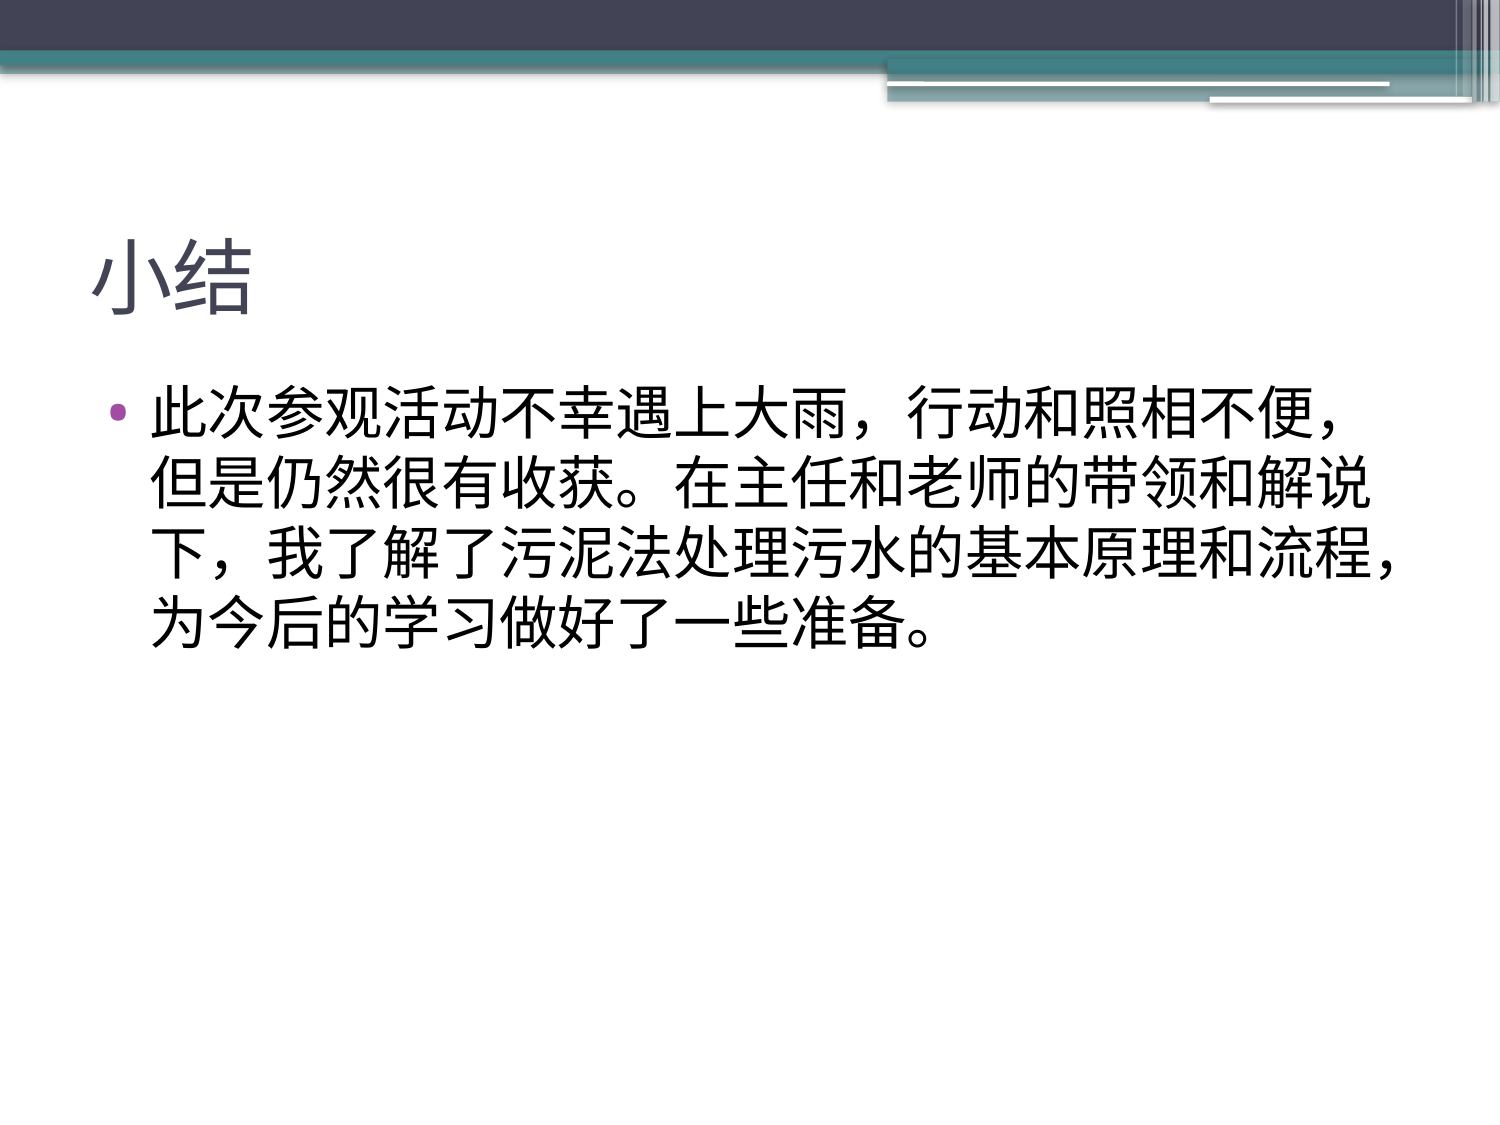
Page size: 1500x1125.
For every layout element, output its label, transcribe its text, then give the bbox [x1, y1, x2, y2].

list 此次参观活动不幸遇上大雨，行动和照相不便，但是仍然很有收获。在主任和老师的带领和解说下，我了解了污泥法处理污水的基本原理和流程，为今后的学习做好了一些准备。 [75, 368, 1425, 1079]
title 小结 [75, 187, 1425, 363]
